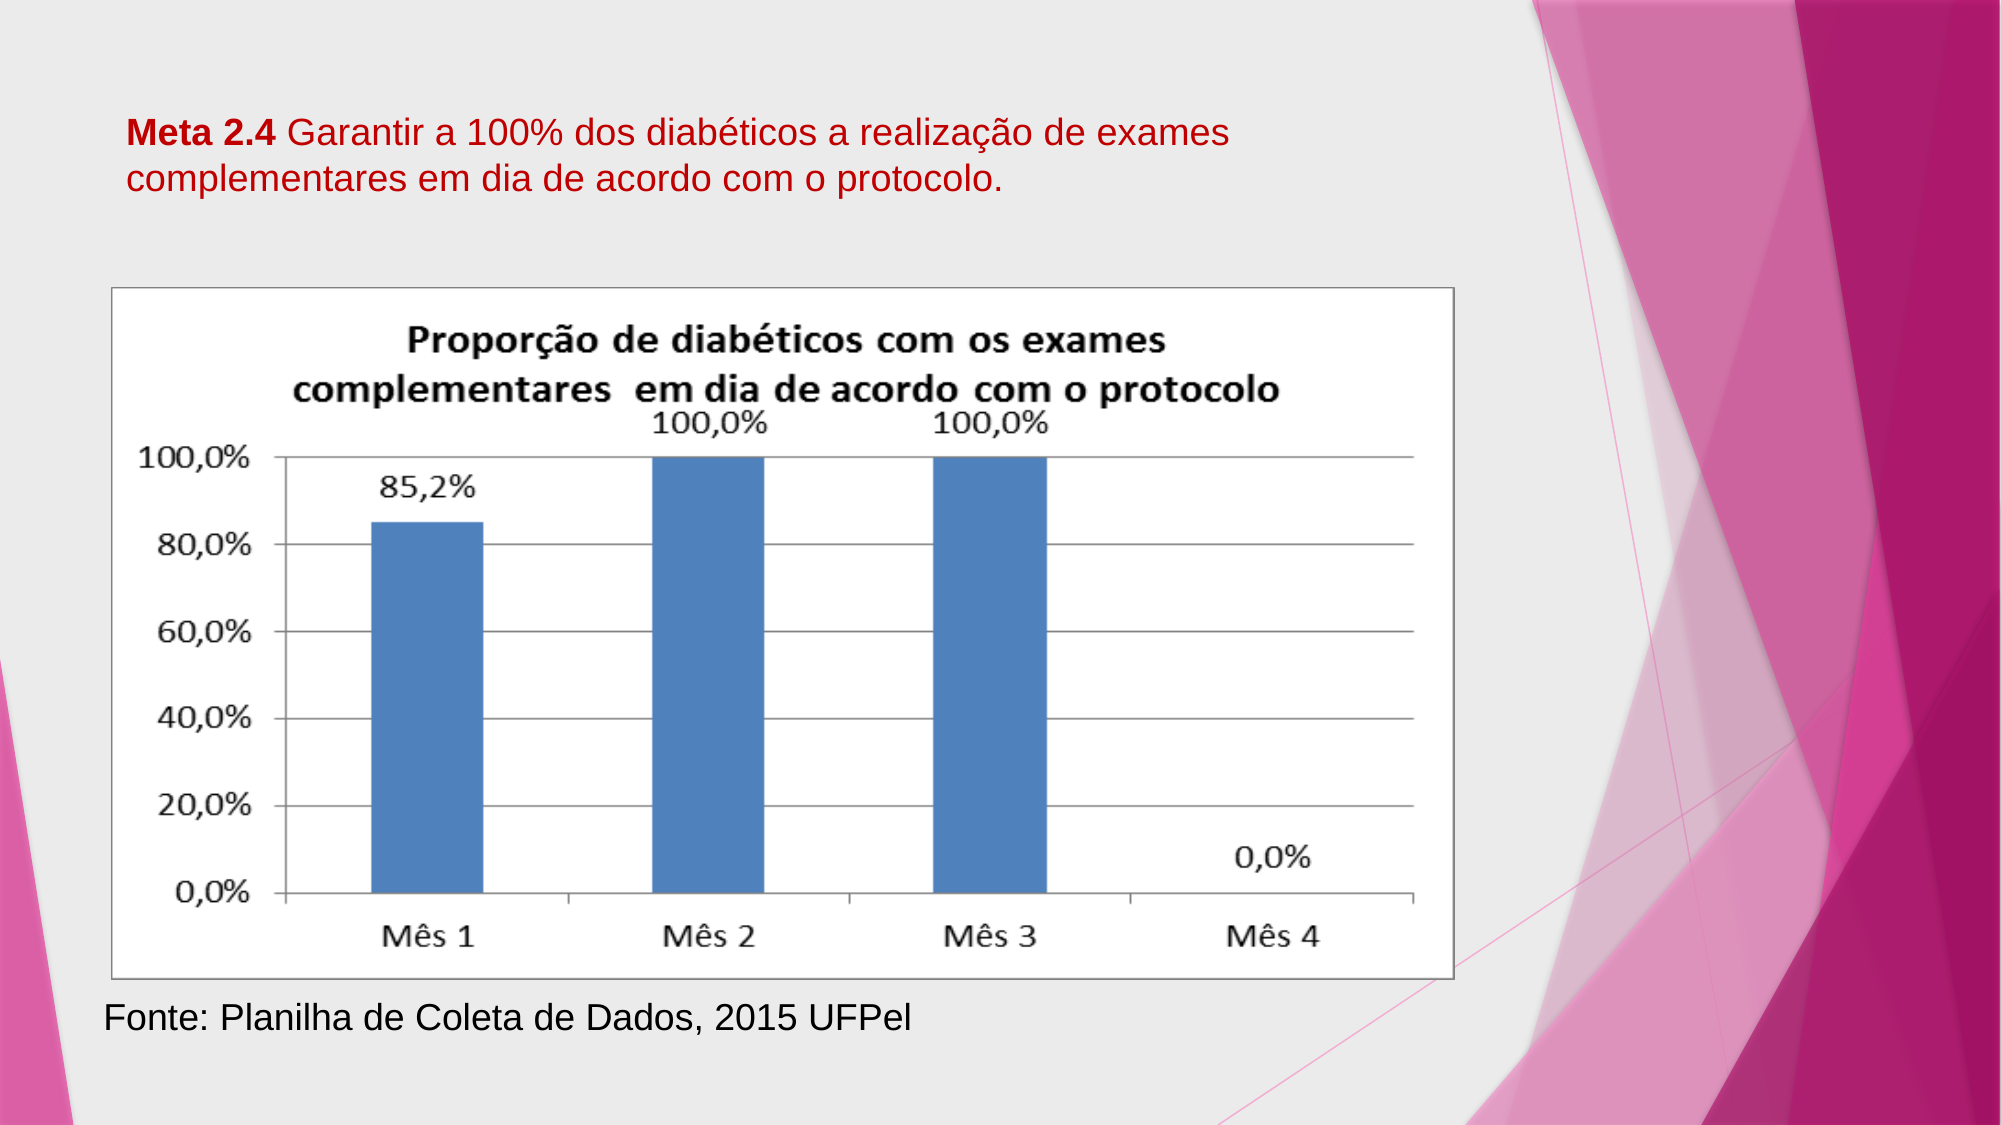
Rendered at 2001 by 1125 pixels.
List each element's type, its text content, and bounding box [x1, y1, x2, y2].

text_box Fonte: Planilha de Coleta de Dados, 2015 UFPel [0, 962, 1000, 1125]
title Meta 2.4 Garantir a 100% dos diabéticos a realização de exames complementares em dia de acordo com o protocolo. [111, 99, 1522, 253]
picture [110, 286, 1456, 980]
